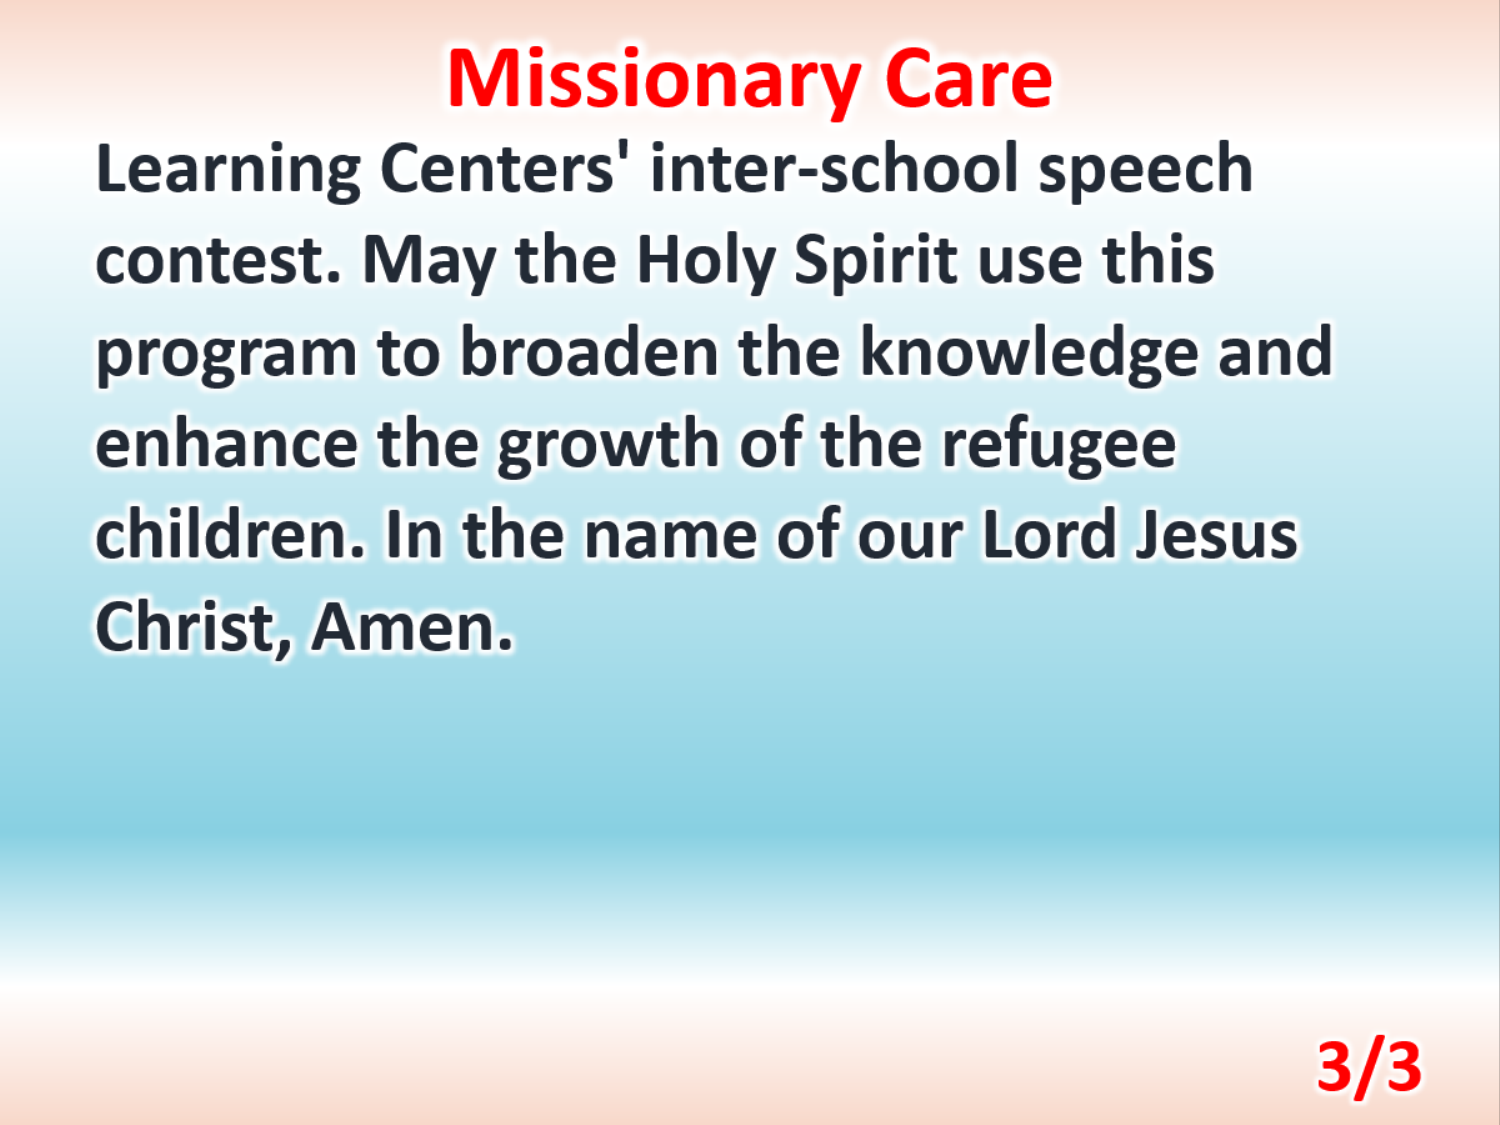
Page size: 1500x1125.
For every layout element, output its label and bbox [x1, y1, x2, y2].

list [0, 0, 1500, 1125]
